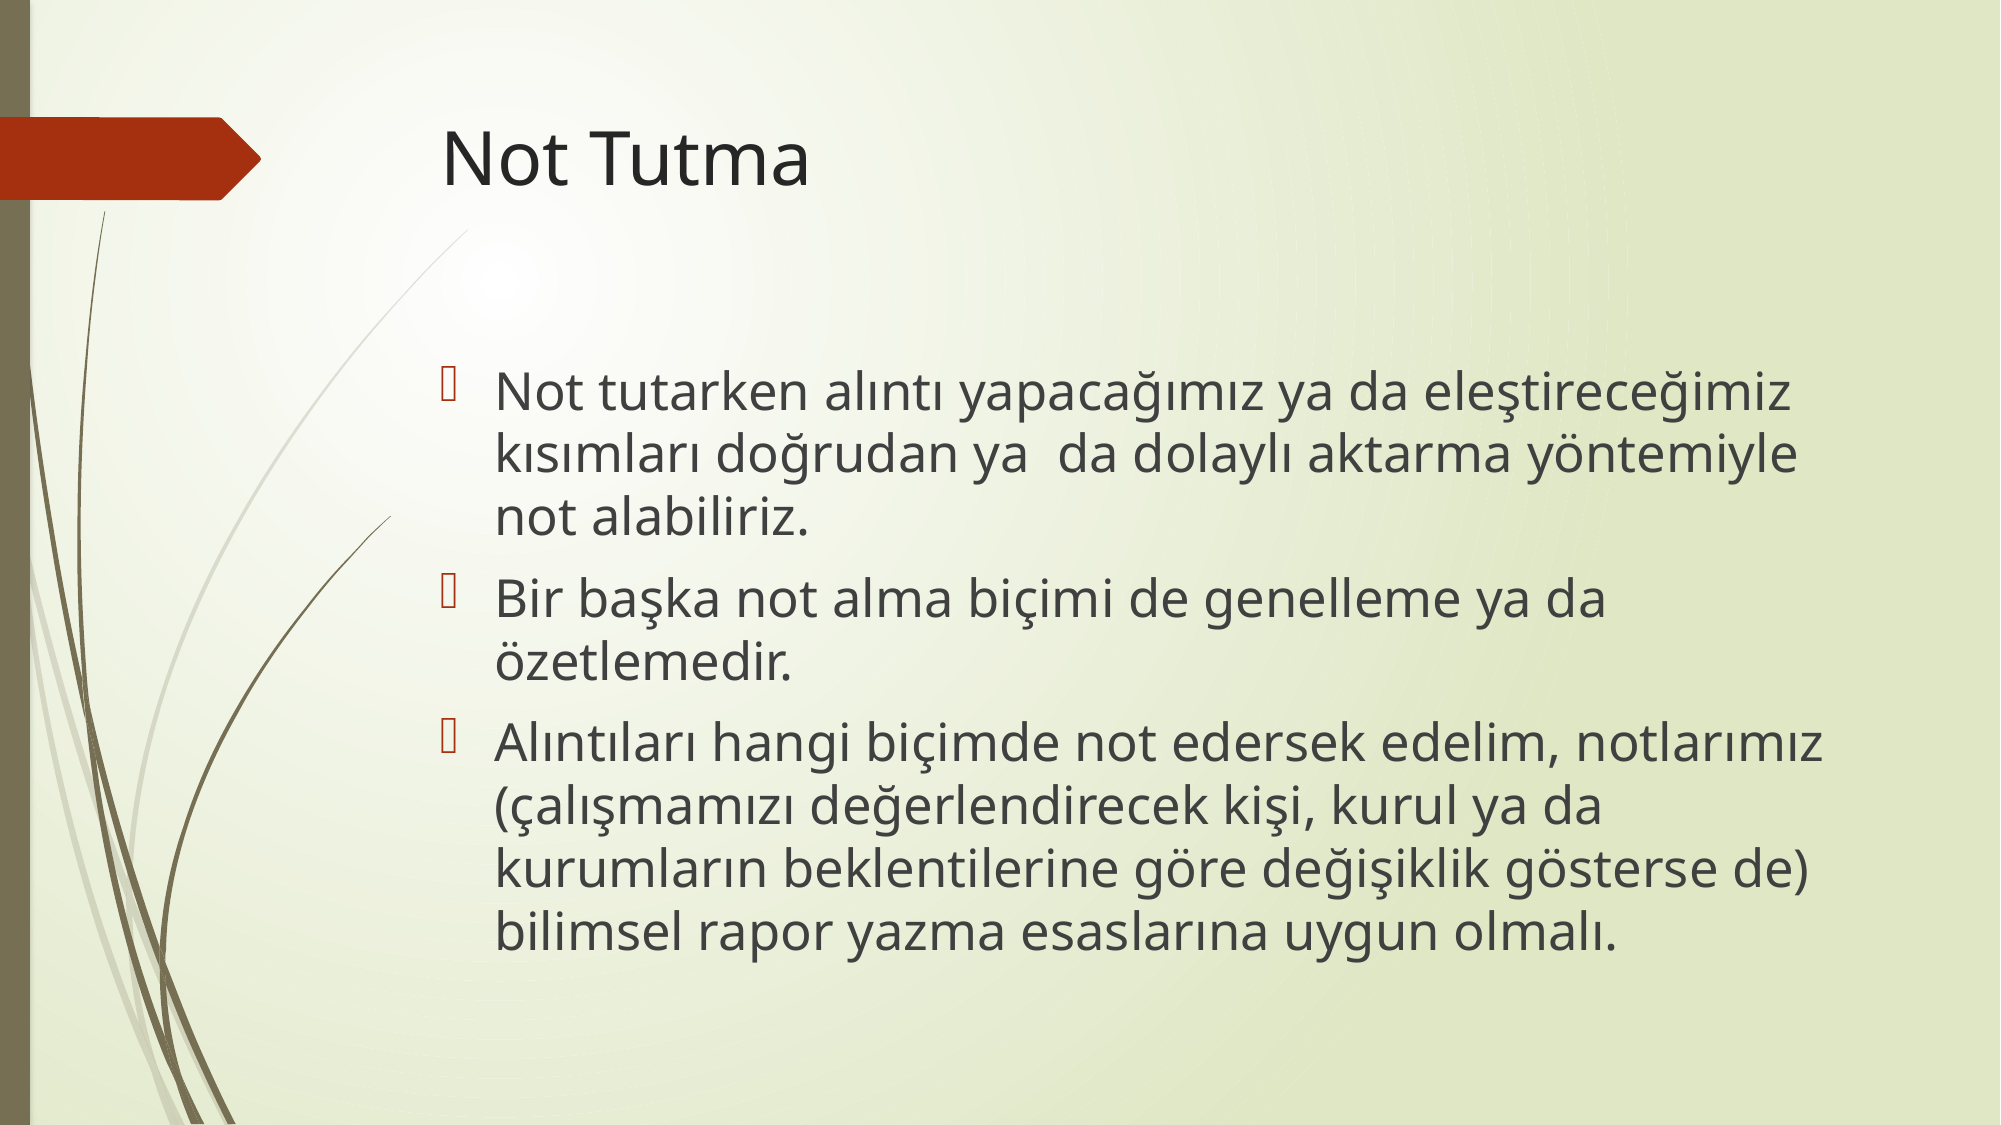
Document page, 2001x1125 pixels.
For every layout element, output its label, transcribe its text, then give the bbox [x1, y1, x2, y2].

list Not tutarken alıntı yapacağımız ya da eleştireceğimiz kısımları doğrudan ya da dolaylı aktarma yöntemiyle not alabiliriz. Bir başka not alma biçimi de genelleme ya da özetlemedir. Alıntıları hangi biçimde not edersek edelim, notlarımız (çalışmamızı değerlendirecek kişi, kurul ya da kurumların beklentilerine göre değişiklik gösterse de) bilimsel rapor yazma esaslarına uygun olmalı. [424, 350, 1888, 970]
title Not Tutma [425, 102, 1888, 313]
